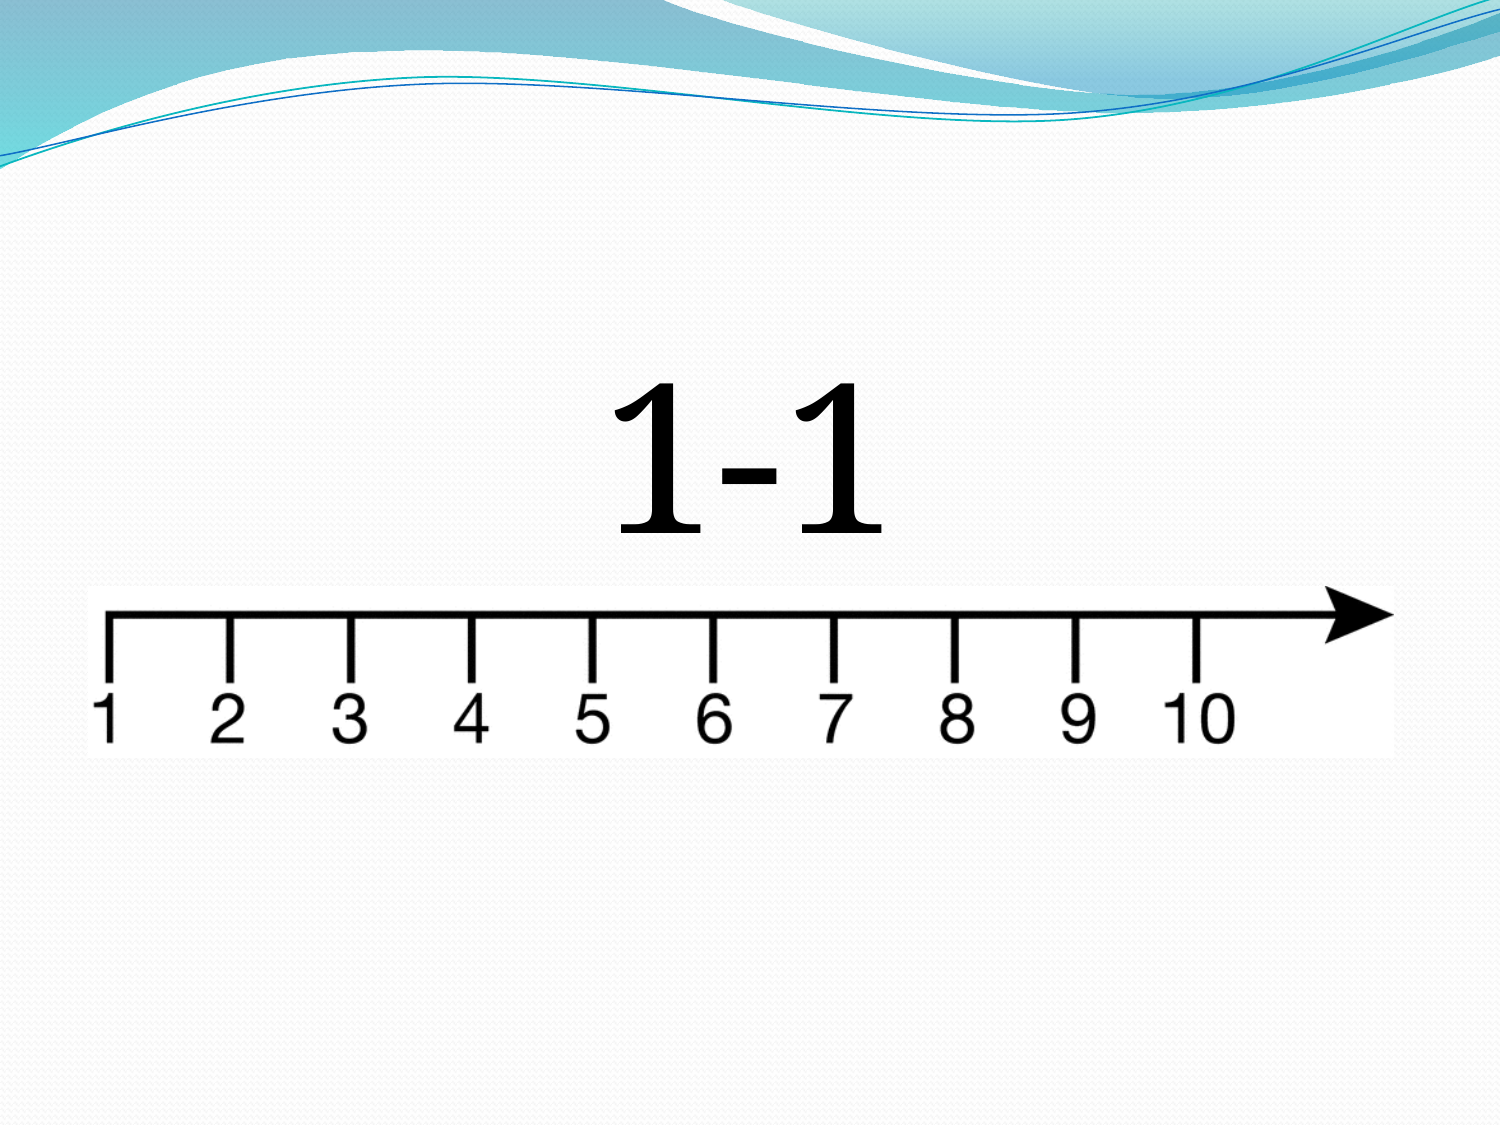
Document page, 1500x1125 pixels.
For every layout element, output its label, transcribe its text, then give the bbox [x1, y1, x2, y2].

picture [88, 585, 1394, 759]
list 1-1 [75, 317, 1425, 1038]
